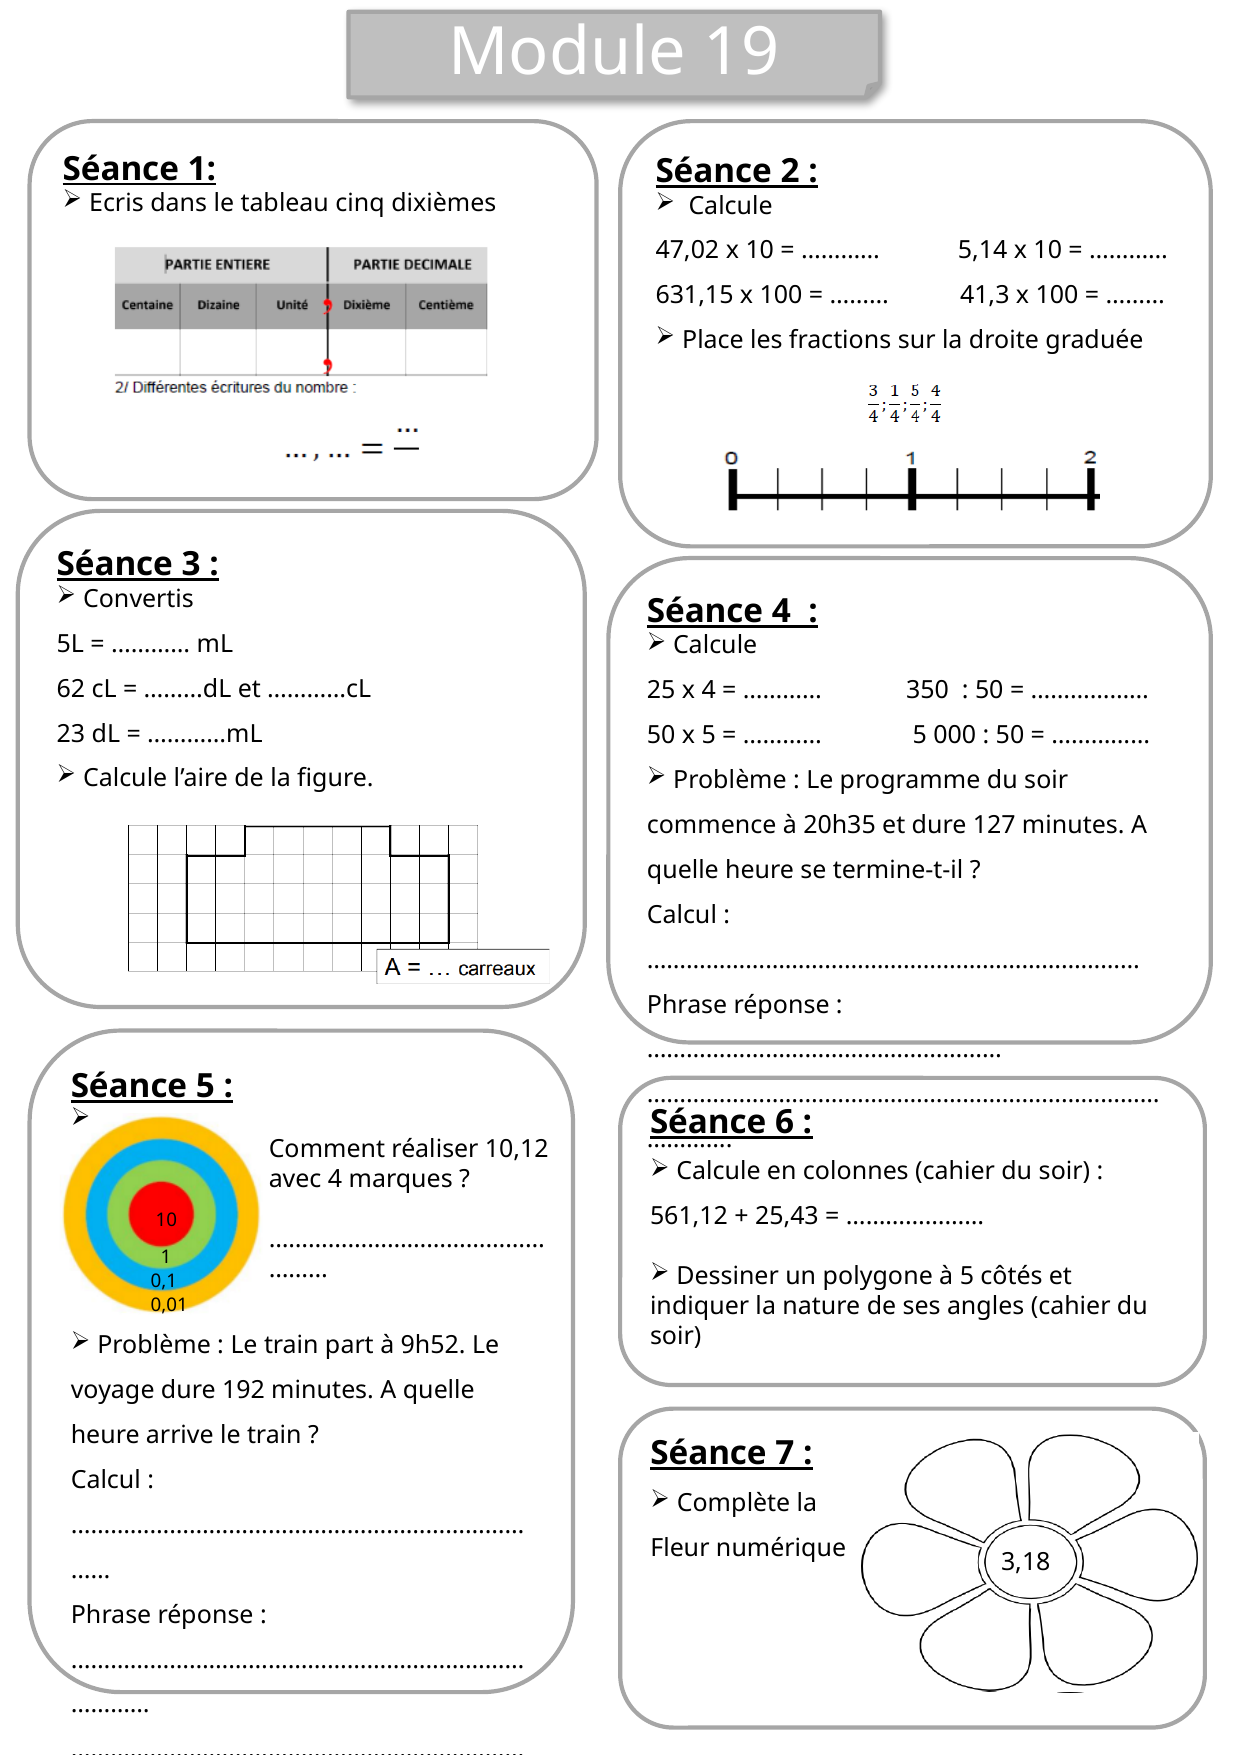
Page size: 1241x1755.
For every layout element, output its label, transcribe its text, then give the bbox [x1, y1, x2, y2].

picture [52, 817, 550, 984]
picture [855, 1431, 1200, 1693]
text_box Séance 6 : Calcule en colonnes (cahier du soir) : 561,12 + 25,43 = ………………… Dessiner un polygone à 5 côtés et indiquer la nature de ses angles (cahier du soir) [618, 1075, 1207, 1388]
picture [111, 238, 488, 476]
text_box Module 19 [346, 9, 883, 100]
text_box Séance 7 : Complète la Fleur numérique [618, 1406, 1203, 1730]
picture [714, 368, 1105, 518]
text_box Séance 4 : Calcule 25 x 4 = ………… 350 : 50 = ……………… 50 x 5 = ………… 5 000 : 50 = …………… Problème : Le programme du soir commence à 20h35 et dure 127 minutes. A quelle heure se termine-t-il ? Calcul : ………………………………………………………………… Phrase réponse : ……………………………………………… ………………………………………………………………………………. [606, 555, 1213, 1045]
text_box Séance 1: Ecris dans le tableau cinq dixièmes [27, 118, 599, 502]
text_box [41, 1112, 290, 1324]
text_box Séance 2 : Calcule 47,02 x 10 = ………… 5,14 x 10 = ………… 631,15 x 100 = ……… 41,3 x 100 = ……… Place les fractions sur la droite graduée [618, 119, 1213, 549]
text_box Comment réaliser 10,12 avec 4 marques ? …………………………………………… [294, 1125, 573, 1290]
text_box Séance 5 : Problème : Le train part à 9h52. Le voyage dure 192 minutes. A quelle heure arrive le train ? Calcul : ………………………………………………………………… Phrase réponse : ……………………………………………………………………… …………………………………………………………………….. [27, 1028, 576, 1695]
text_box Séance 3 : Convertis 5L = ………… mL 62 cL = ………dL et …………cL 23 dL = …………mL Calcule l’aire de la figure. [15, 508, 587, 1010]
